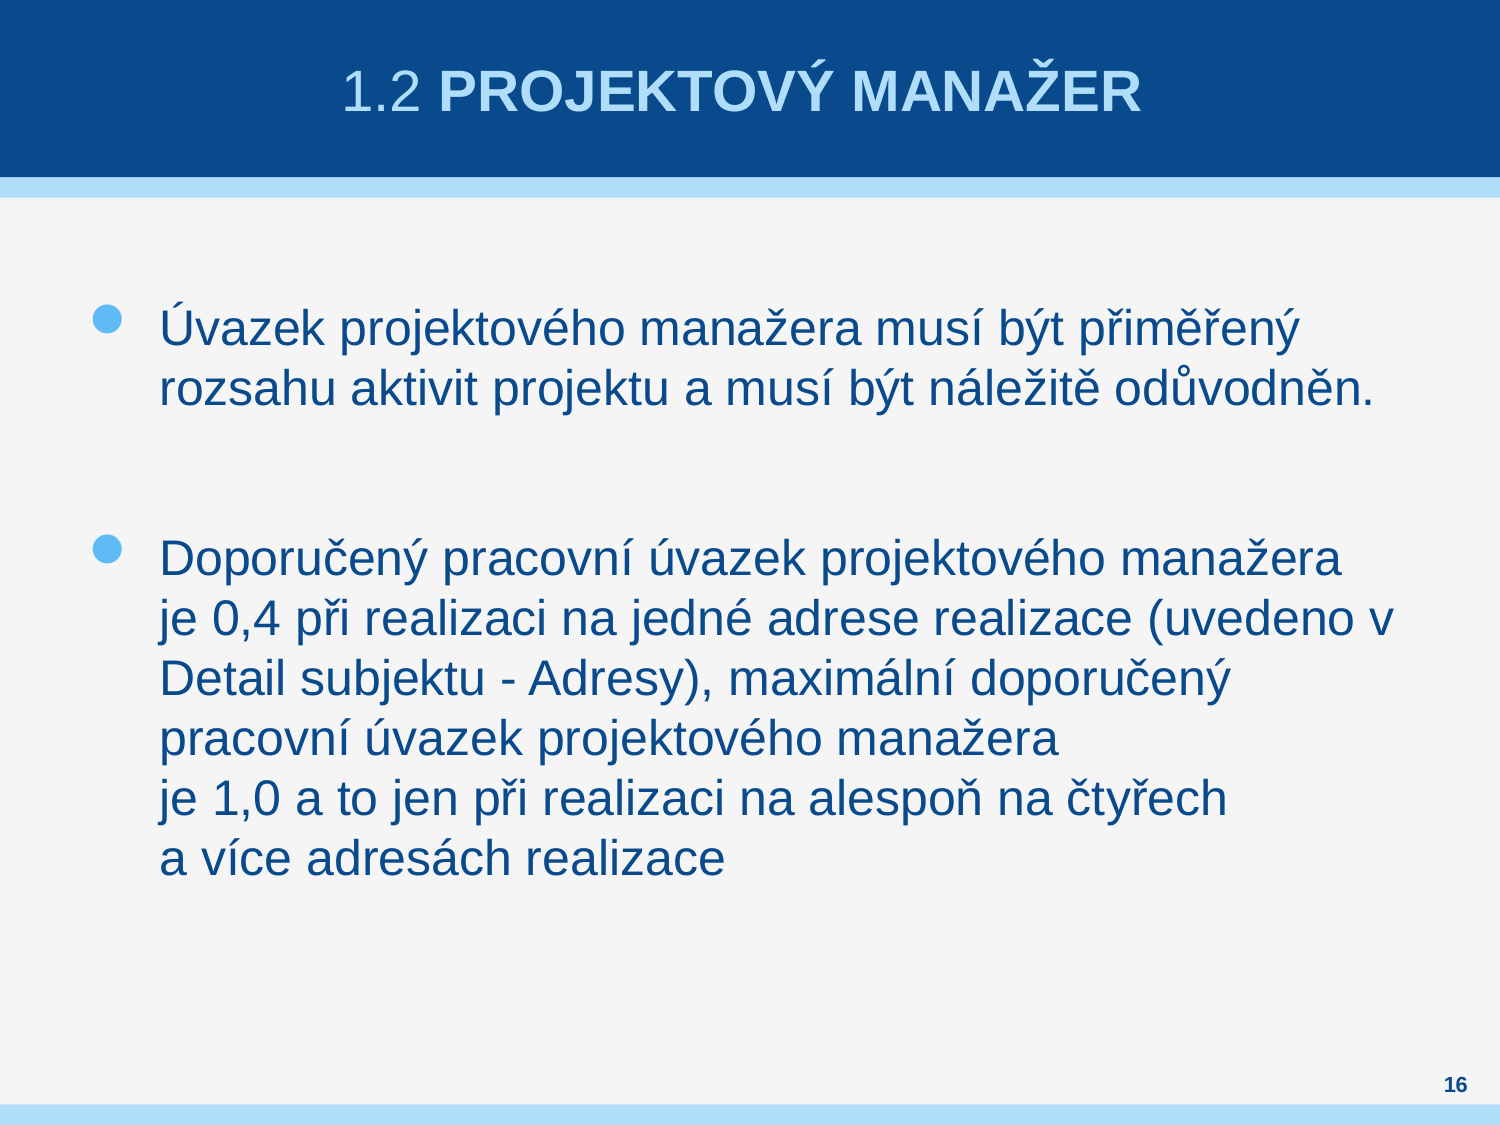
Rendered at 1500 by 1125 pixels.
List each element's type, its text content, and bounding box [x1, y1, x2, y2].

slide_number 16 [1417, 1068, 1495, 1099]
list Úvazek projektového manažera musí být přiměřený rozsahu aktivit projektu a musí být náležitě odůvodněn. Doporučený pracovní úvazek projektového manažera je 0,4 při realizaci na jedné adrese realizace (uvedeno v Detail subjektu - Adresy), maximální doporučený pracovní úvazek projektového manažera je 1,0 a to jen při realizaci na alespoň na čtyřech a více adresách realizace [88, 295, 1412, 1004]
title 1.2 Projektový manažer [59, 0, 1441, 178]
